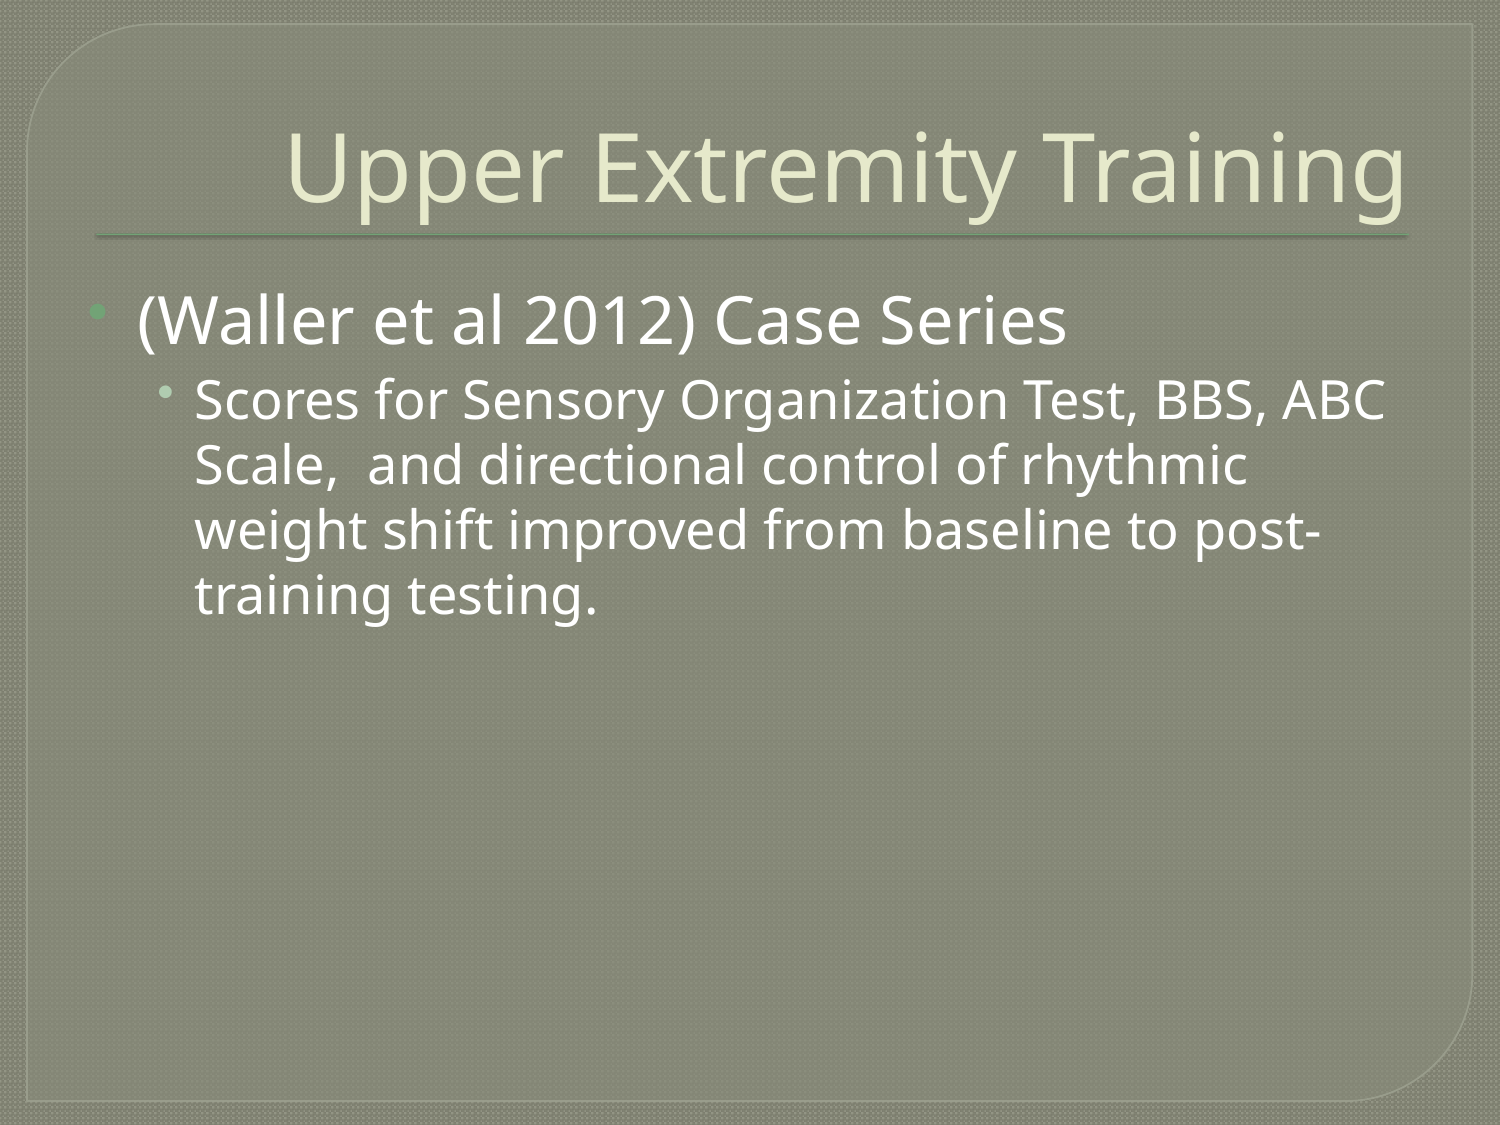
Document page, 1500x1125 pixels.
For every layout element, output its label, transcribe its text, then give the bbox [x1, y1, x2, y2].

title Upper Extremity Training [75, 41, 1425, 230]
list (Waller et al 2012) Case Series Scores for Sensory Organization Test, BBS, ABC Scale, and directional control of rhythmic weight shift improved from baseline to post-training testing. [75, 270, 1425, 663]
